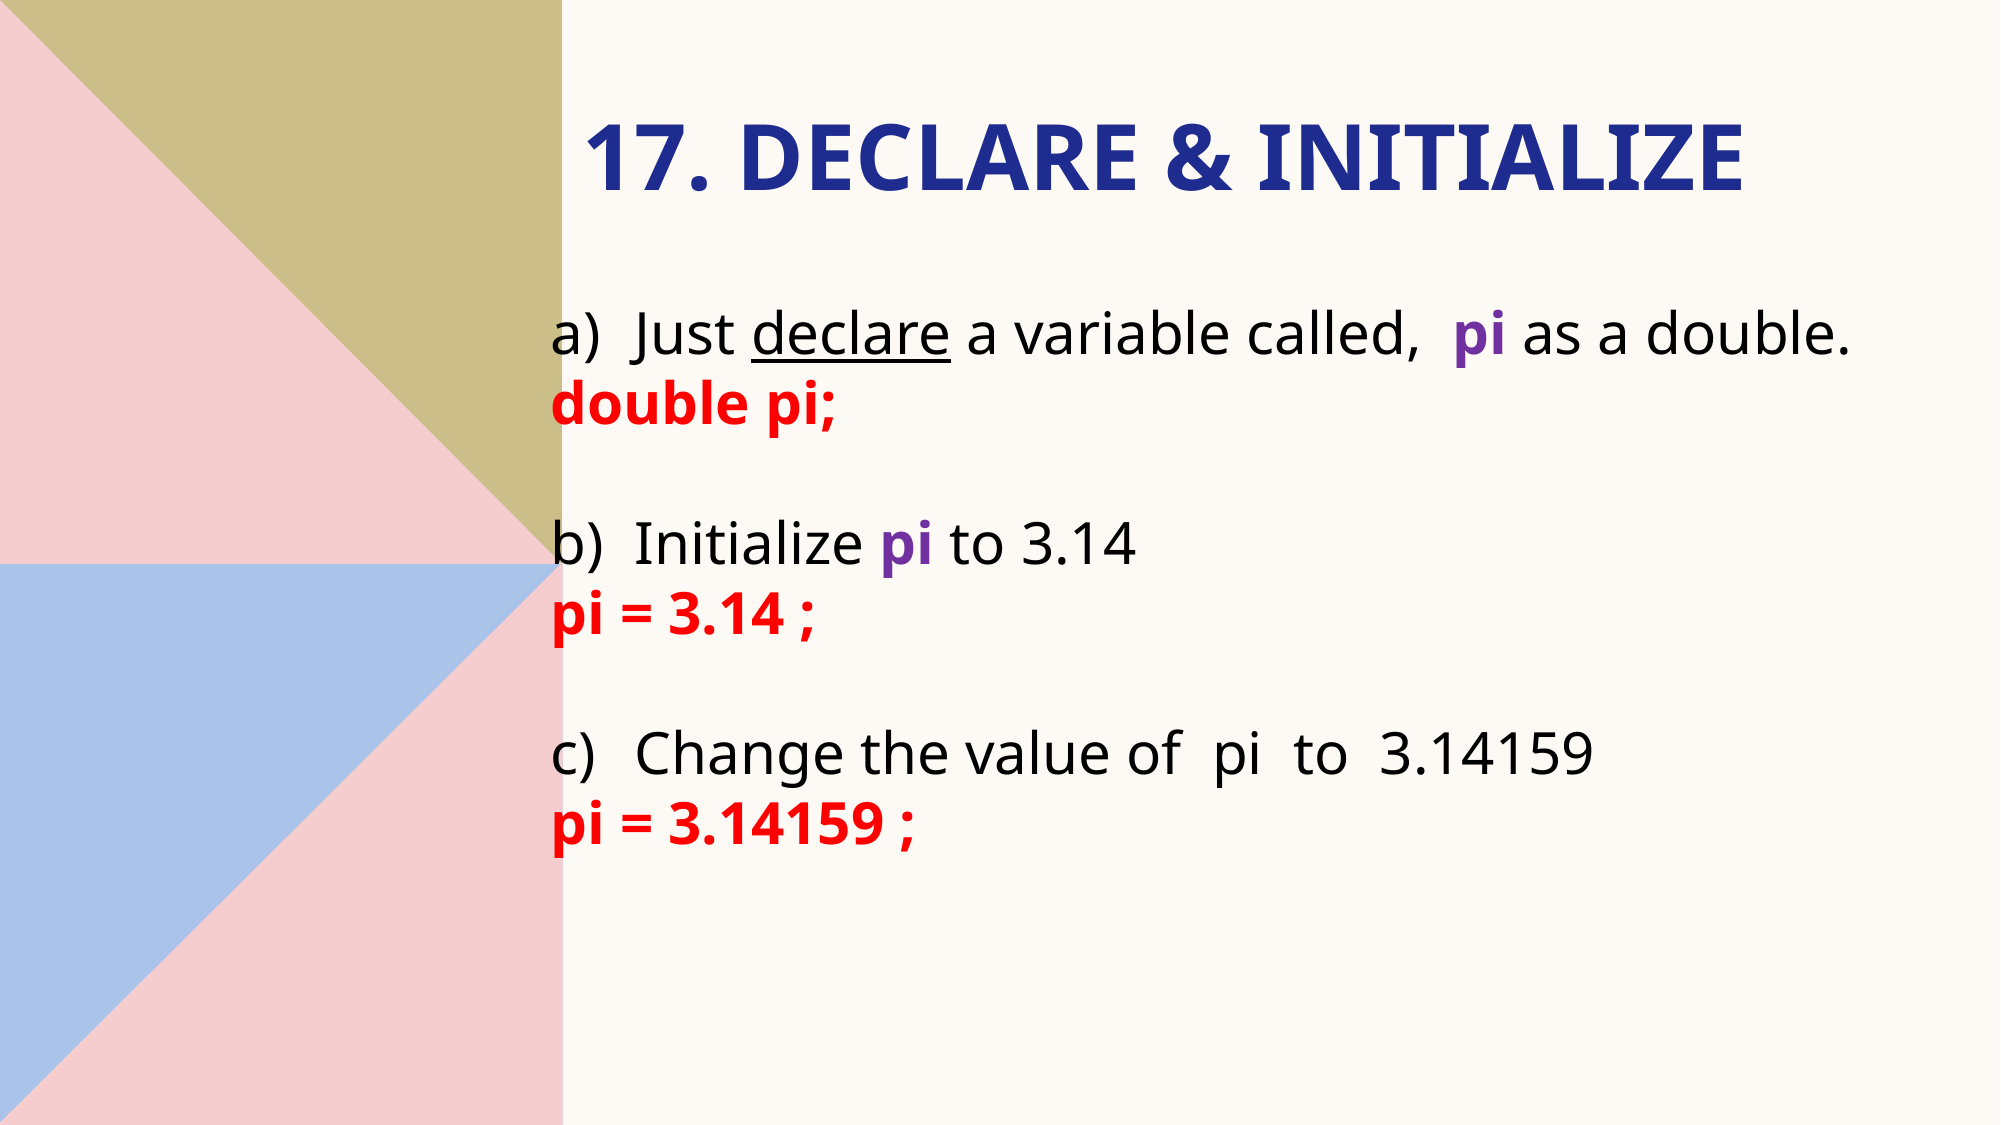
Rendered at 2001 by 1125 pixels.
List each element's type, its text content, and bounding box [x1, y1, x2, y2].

text_box Just declare a variable called, pi as a double. double pi; Initialize pi to 3.14 pi = 3.14 ; Change the value of pi to 3.14159 pi = 3.14159 ; [535, 288, 1867, 1004]
title 17. Declare & Initialize [566, 91, 2000, 218]
